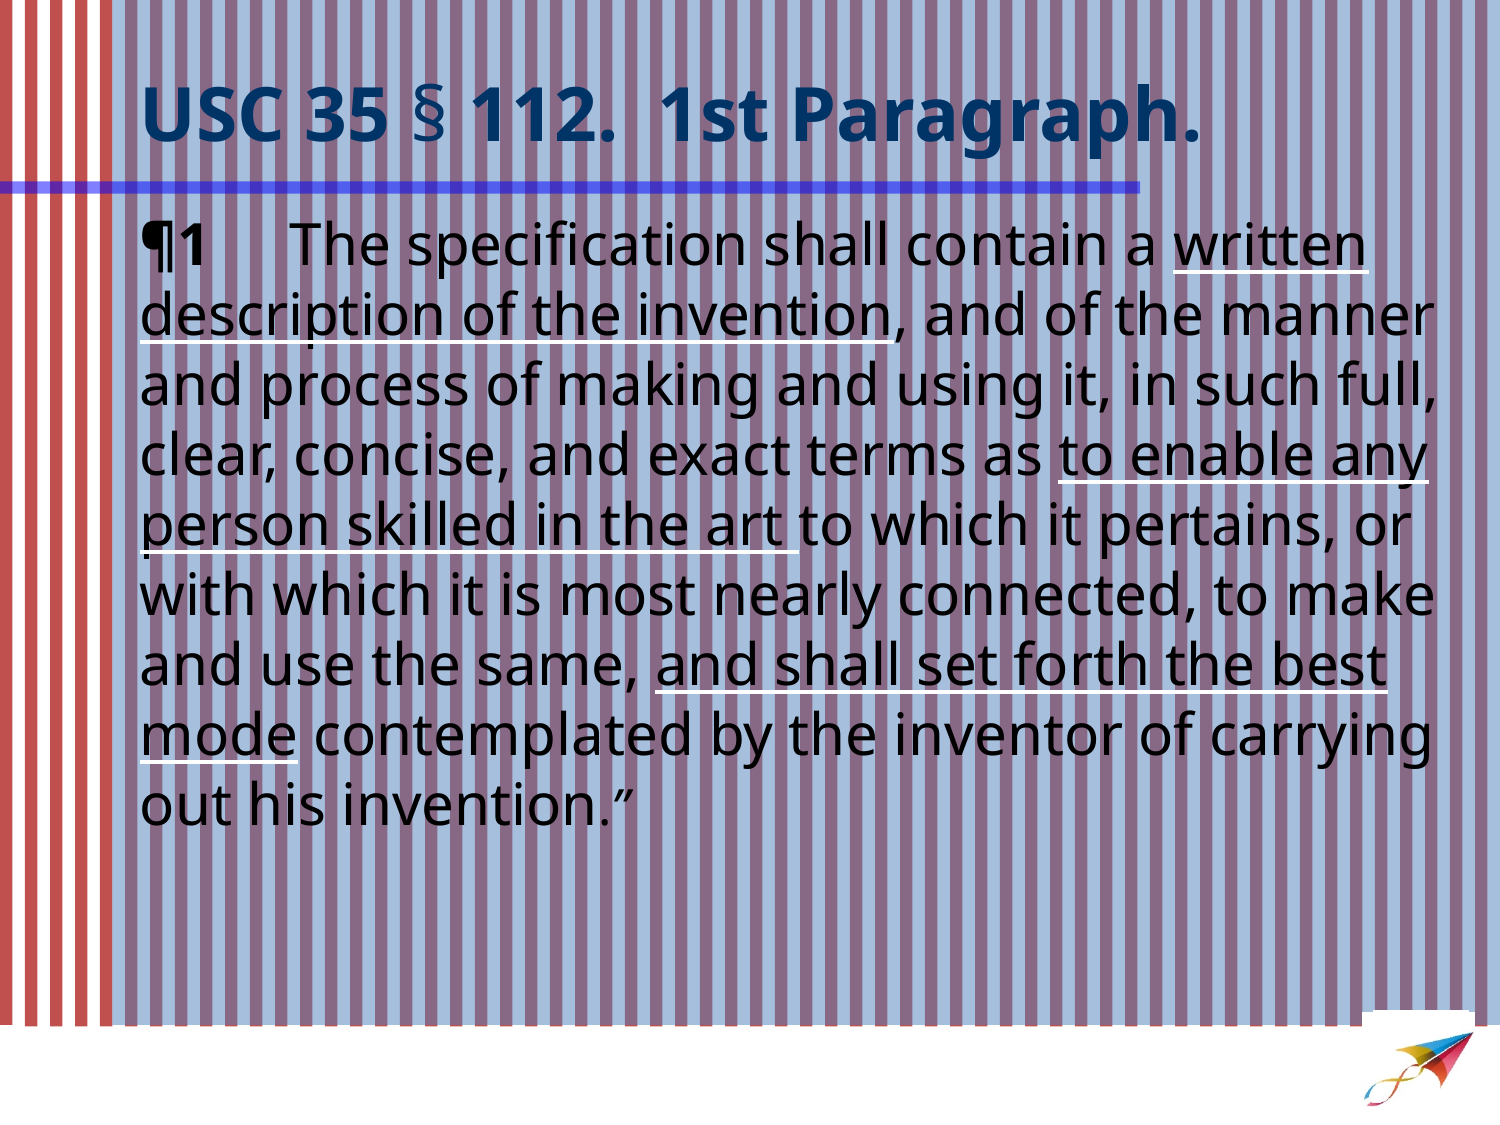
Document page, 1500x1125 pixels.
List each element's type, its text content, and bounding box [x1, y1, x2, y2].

text_box USC 35 § 112. 1st Paragraph. [124, 49, 1464, 165]
picture [1362, 1010, 1475, 1125]
text_box ¶1 The specification shall contain a written description of the invention, and of the manner and process of making and using it, in such full, clear, concise, and exact terms as to enable any person skilled in the art to which it pertains, or with which it is most nearly connected, to make and use the same, and shall set forth the best mode contemplated by the inventor of carrying out his invention.” [125, 199, 1463, 988]
